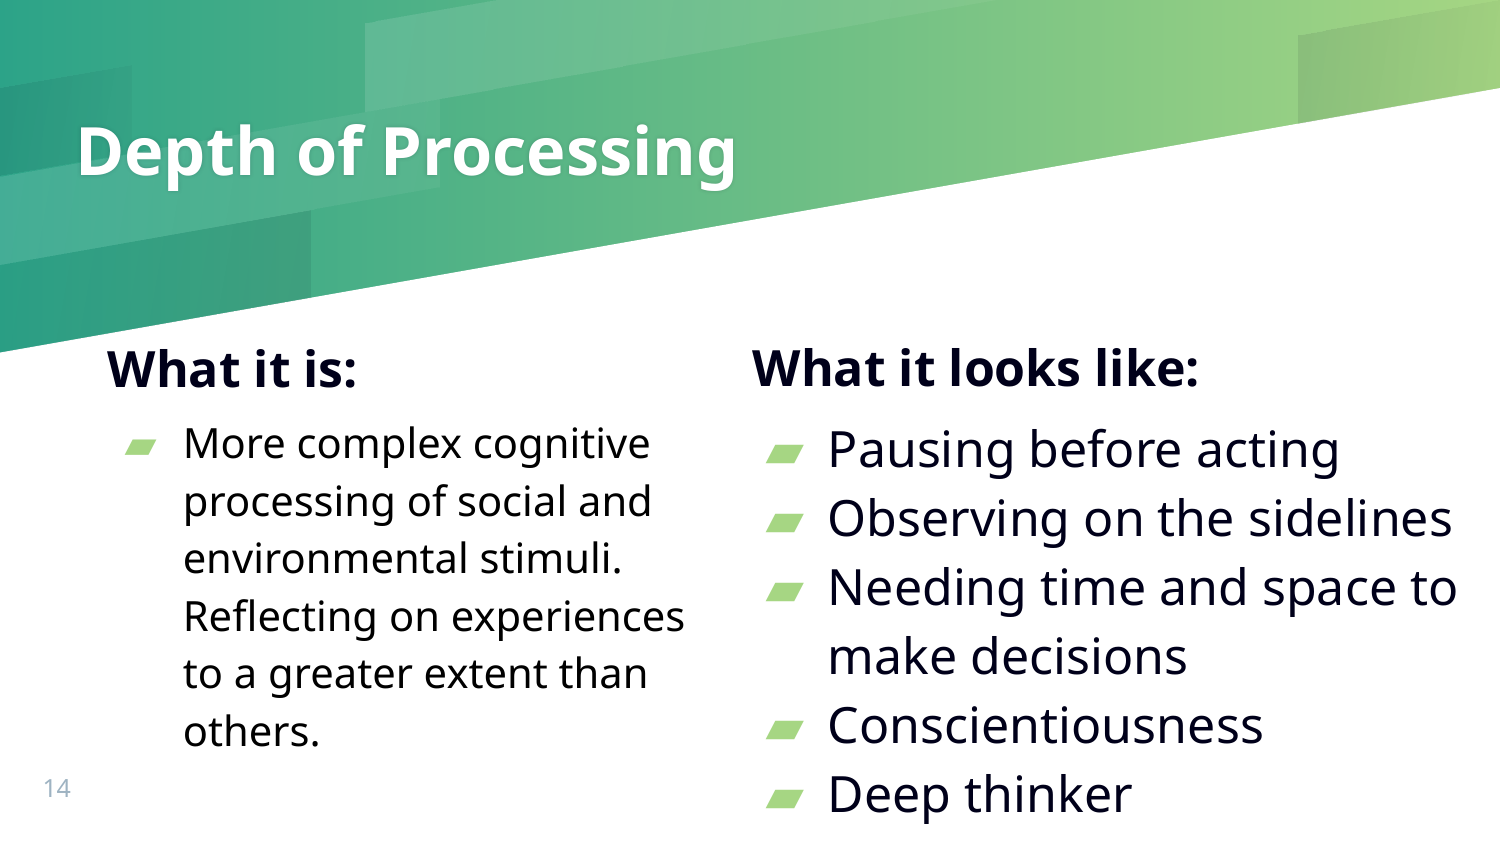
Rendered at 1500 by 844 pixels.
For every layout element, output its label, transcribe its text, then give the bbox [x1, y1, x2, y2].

list What it looks like: Pausing before acting Observing on the sidelines Needing time and space to make decisions Conscientiousness Deep thinker [753, 327, 1476, 781]
slide_number 14 [42, 766, 122, 807]
title Depth of Processing [75, 0, 975, 298]
text_box What it is: More complex cognitive processing of social and environmental stimuli. Reflecting on experiences to a greater extent than others. [92, 313, 711, 741]
